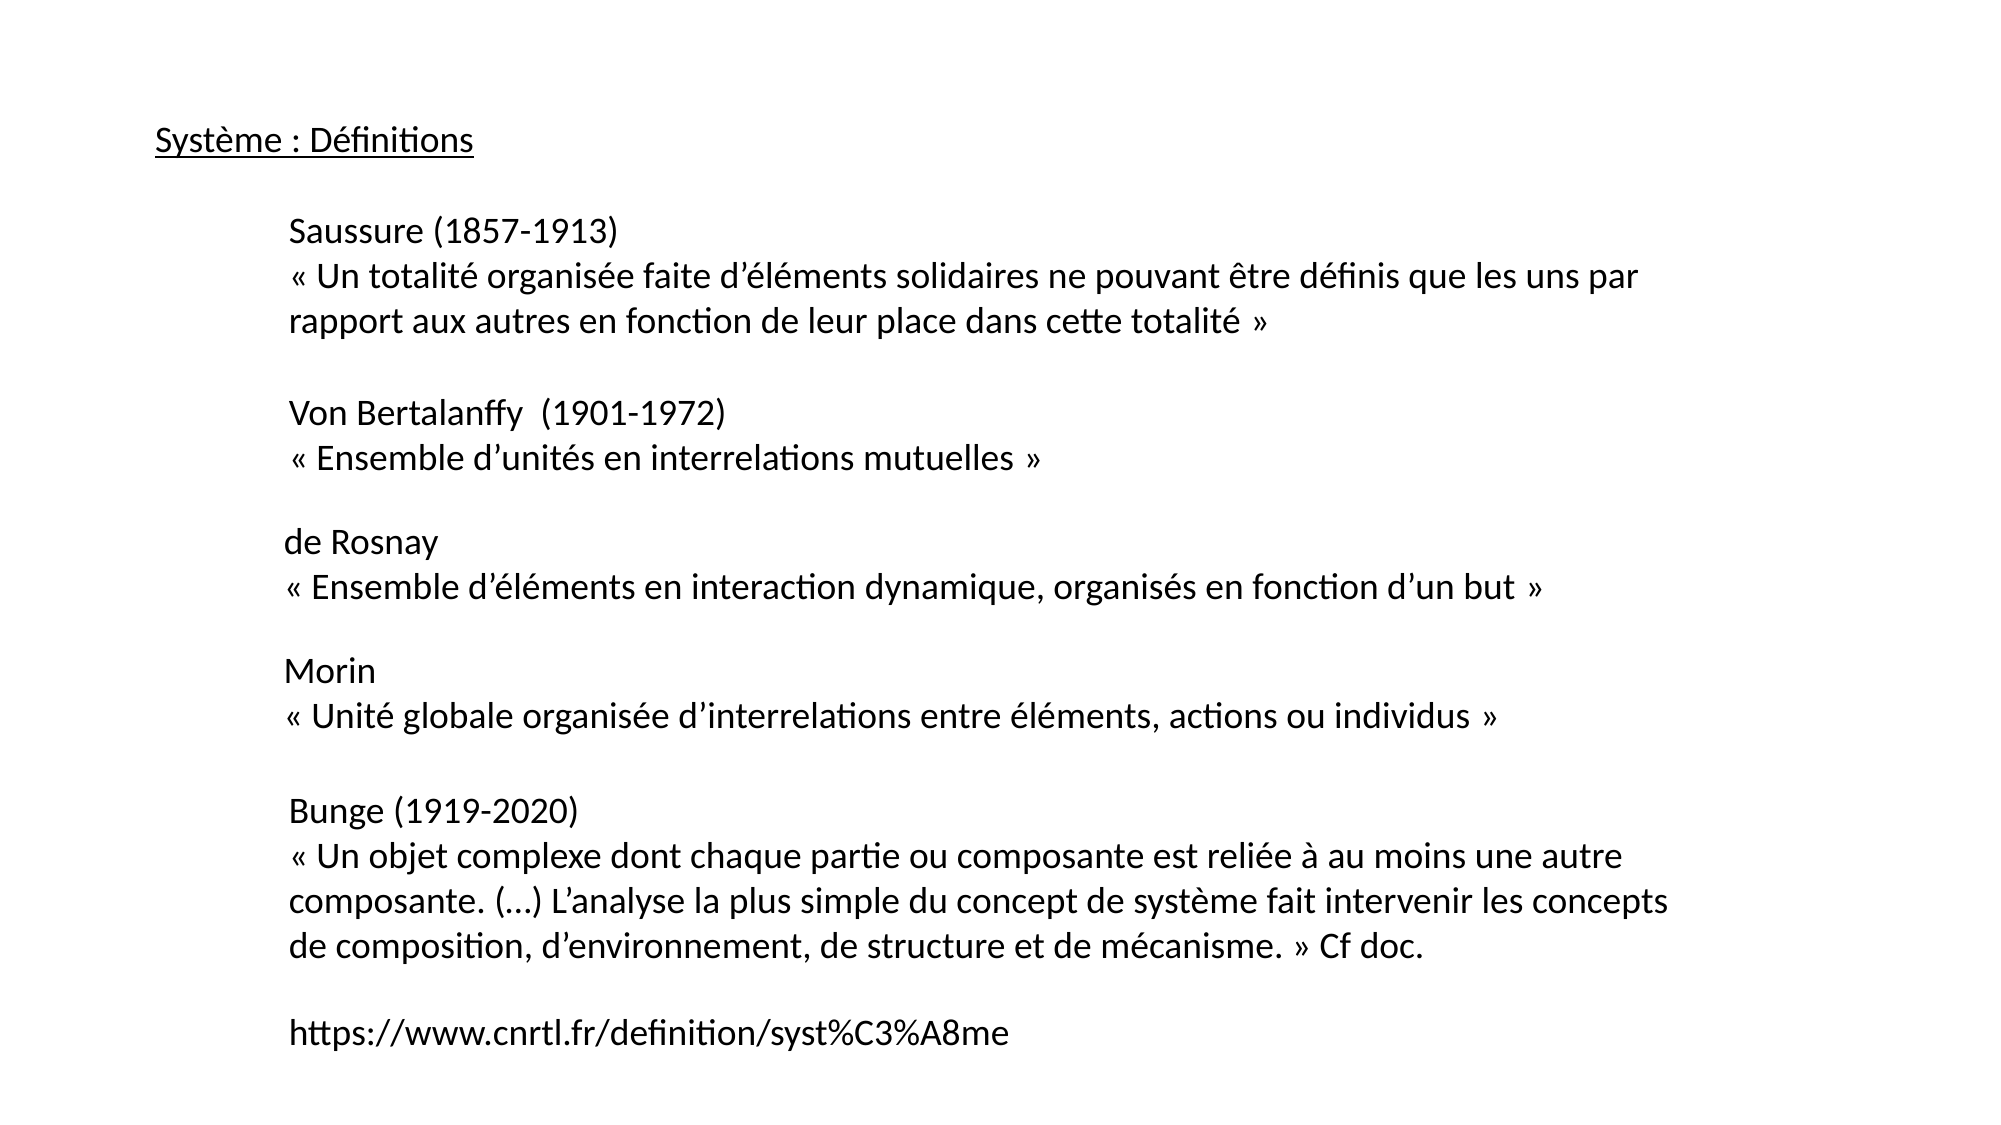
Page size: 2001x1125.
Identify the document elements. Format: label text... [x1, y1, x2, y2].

text_box Bunge (1919-2020) « Un objet complexe dont chaque partie ou composante est reliée à au moins une autre composante. (…) L’analyse la plus simple du concept de système fait intervenir les concepts de composition, d’environnement, de structure et de mécanisme. » Cf doc. [274, 778, 1698, 974]
text_box Saussure (1857-1913) « Un totalité organisée faite d’éléments solidaires ne pouvant être définis que les uns par rapport aux autres en fonction de leur place dans cette totalité » [274, 198, 1740, 349]
text_box de Rosnay « Ensemble d’éléments en interaction dynamique, organisés en fonction d’un but » [268, 509, 1795, 615]
text_box Morin « Unité globale organisée d’interrelations entre éléments, actions ou individus » [268, 639, 1521, 744]
text_box Système : Définitions [140, 108, 936, 168]
text_box Von Bertalanffy (1901-1972) « Ensemble d’unités en interrelations mutuelles » [274, 380, 1790, 485]
text_box https://www.cnrtl.fr/definition/syst%C3%A8me [274, 1000, 1261, 1061]
